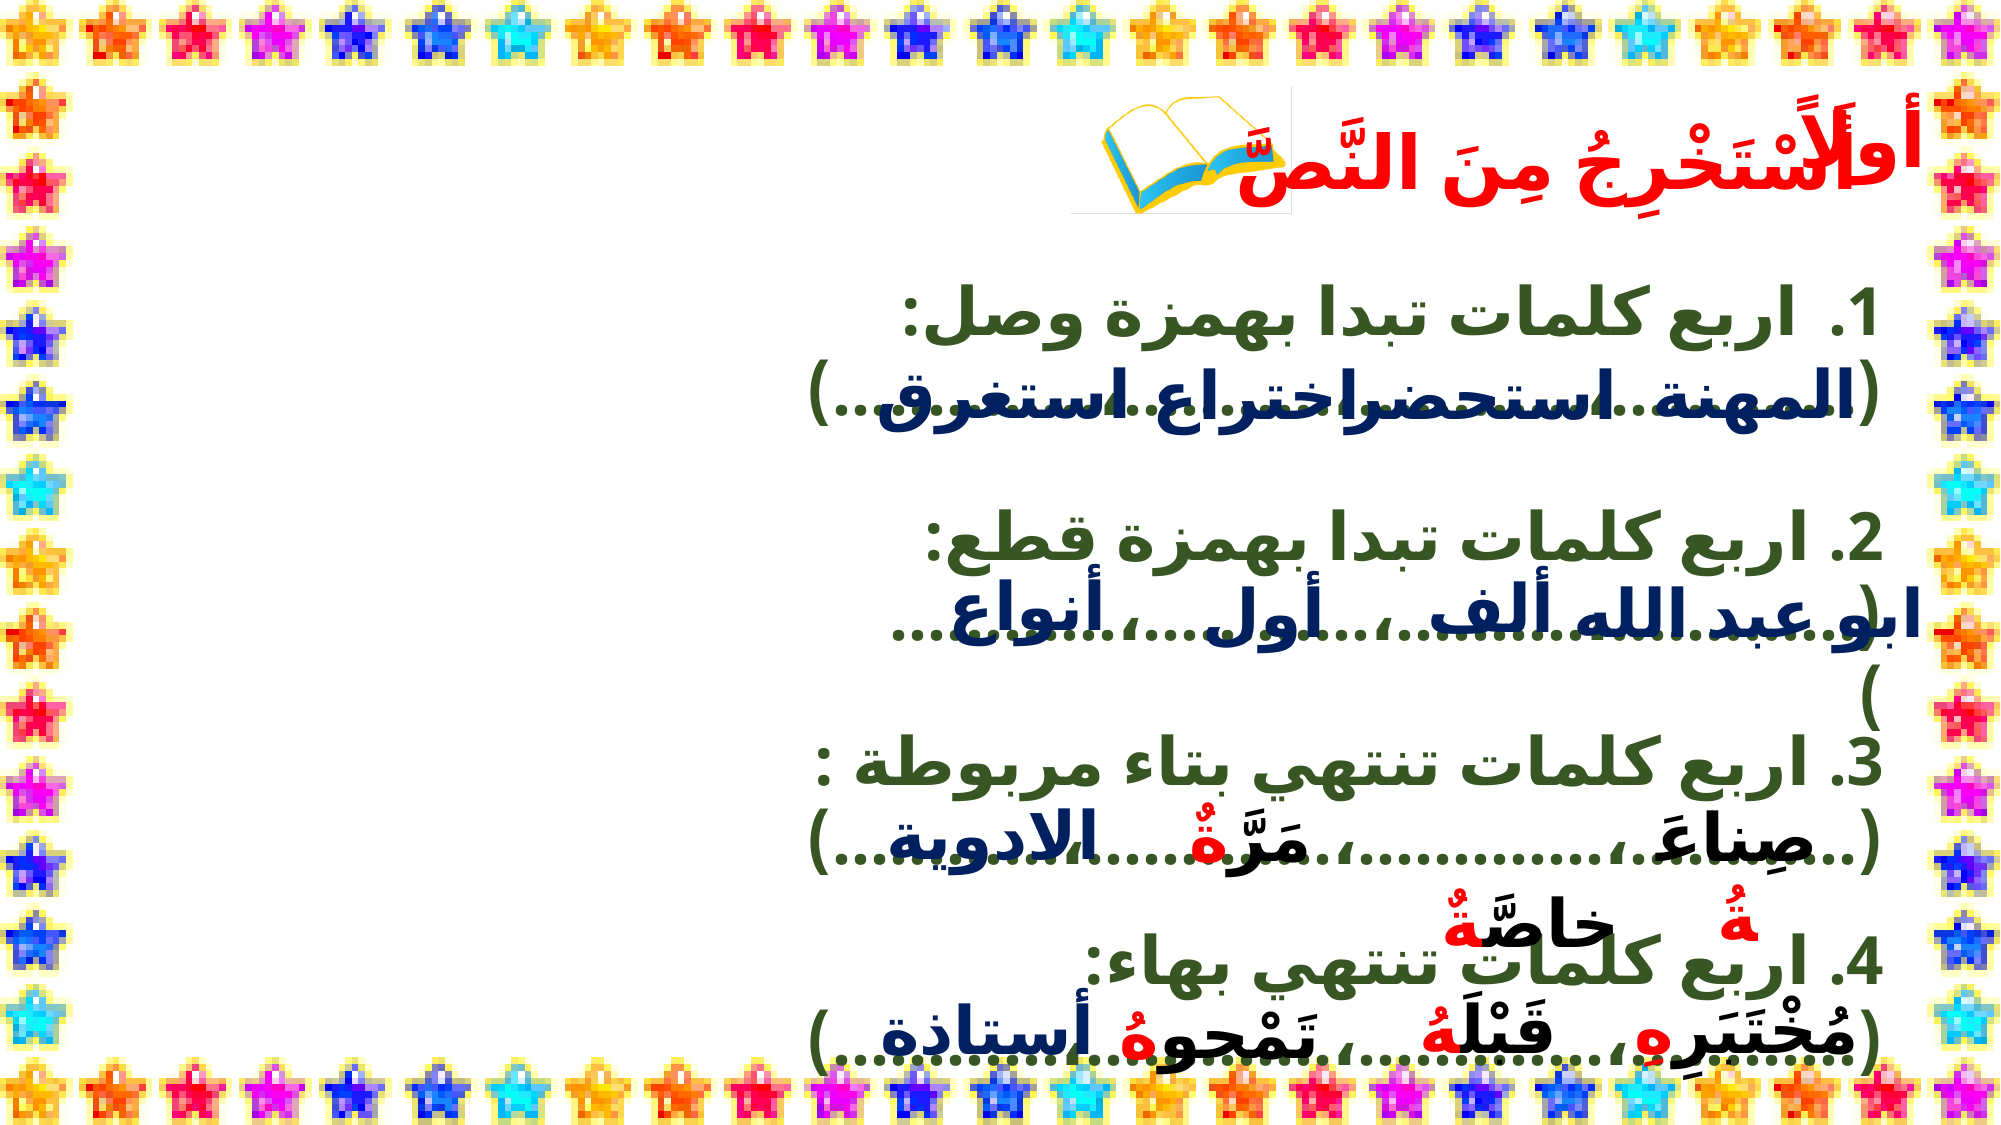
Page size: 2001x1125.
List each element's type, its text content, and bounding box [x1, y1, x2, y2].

text_box صِناعَةُ [1636, 787, 1838, 963]
text_box 3. اربع كلمات تنتهي بتاء مربوطة : (............،.............،.............،............) [736, 710, 1899, 886]
text_box استغرق [861, 344, 1147, 439]
text_box مَرَّةٌ [1036, 787, 1482, 883]
text_box خاصَّةٌ [1424, 793, 1637, 969]
text_box ألف [1412, 558, 1570, 654]
text_box اختراع [1138, 345, 1376, 441]
text_box مُخْتَبَرِهِ [1619, 979, 1874, 1075]
text_box ابو عبد الله [1558, 563, 1940, 659]
text_box أول [1187, 563, 1340, 659]
text_box المهنة [1638, 344, 1873, 440]
text_box 2. اربع كلمات تبدا بهمزة قطع: (.............،..........،............،............) [859, 486, 1899, 710]
text_box قَبْلَهُ [1404, 979, 1590, 1075]
picture [0, 0, 2001, 1125]
text_box أنواع [933, 556, 1122, 652]
text_box 4. اربع كلمات تنتهي بهاء: (............،.............،.............،............) [736, 910, 1899, 1086]
text_box أولاً [1784, 85, 1951, 191]
text_box أستاذة [865, 980, 1110, 1076]
text_box استحضر [1376, 345, 1632, 441]
text_box الادوية [871, 785, 1115, 880]
text_box اربع كلمات تبدا بهمزة وصل: (.............،............،...........،..............) [719, 261, 1899, 437]
text_box تَمْحوهُ [1105, 984, 1335, 1080]
text_box أَسْتَخْرِجُ مِنَ النَّصَّ [1292, 107, 1874, 212]
